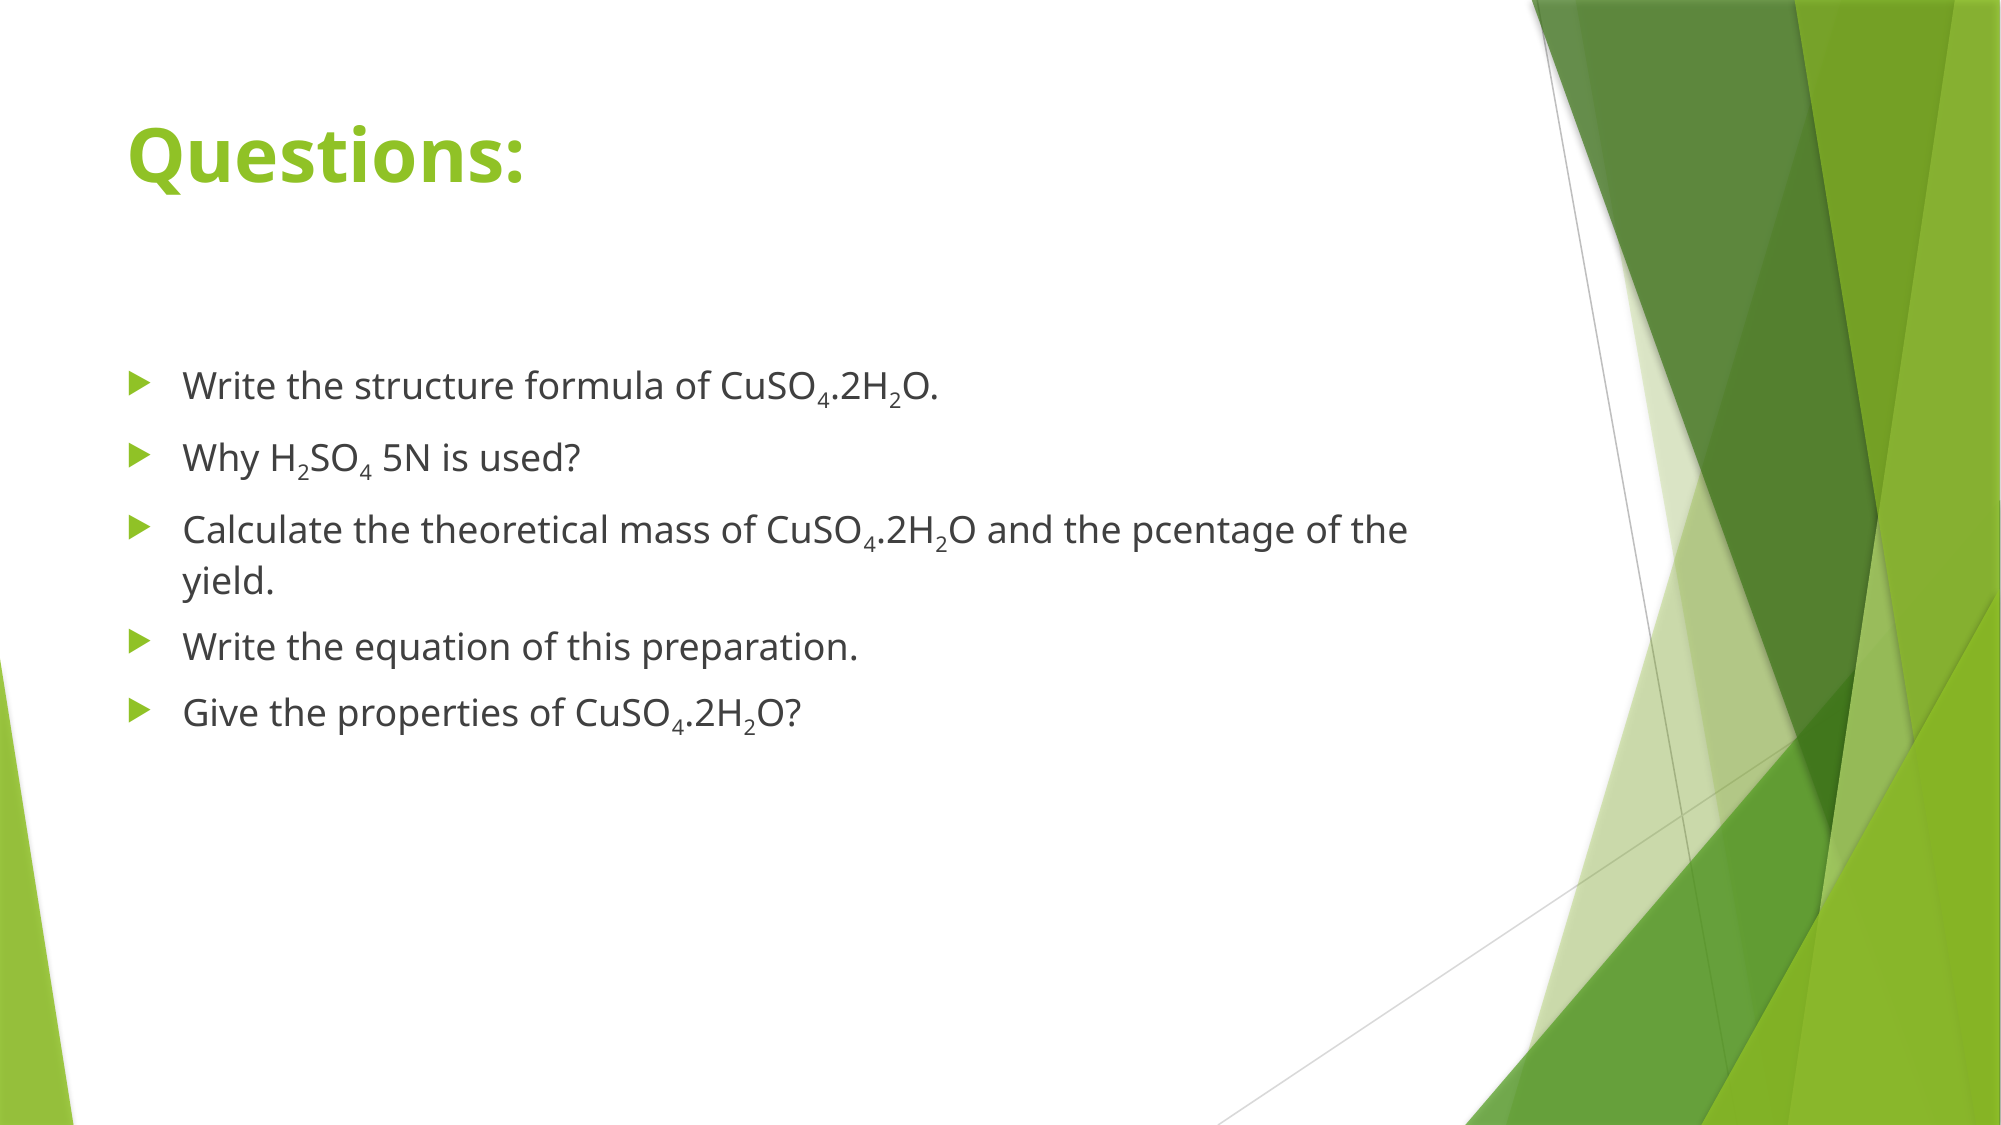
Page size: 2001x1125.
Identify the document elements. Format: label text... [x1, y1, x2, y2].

title Questions: [111, 99, 1522, 317]
list Write the structure formula of CuSO4.2H2O. Why H2SO4 5N is used? Calculate the theoretical mass of CuSO4.2H2O and the pcentage of the yield. Write the equation of this preparation. Give the properties of CuSO4.2H2O? [111, 354, 1522, 992]
